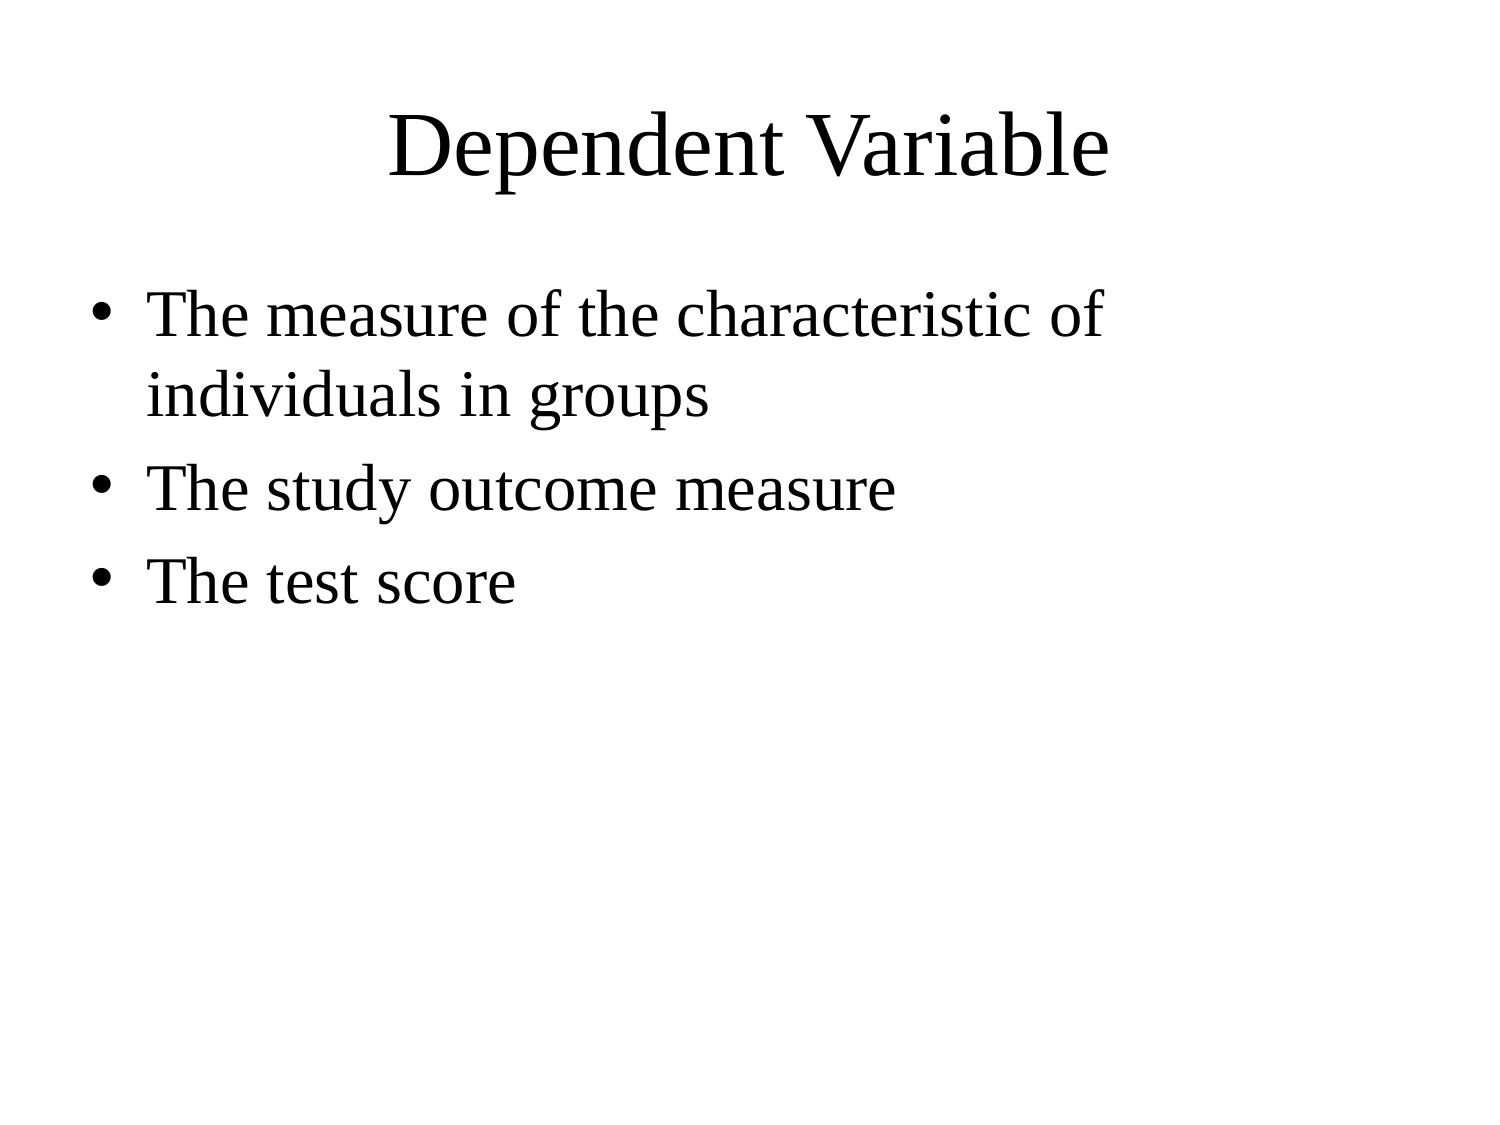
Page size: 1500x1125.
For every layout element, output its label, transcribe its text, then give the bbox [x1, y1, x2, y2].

title Dependent Variable [75, 45, 1425, 233]
list The measure of the characteristic of individuals in groups The study outcome measure The test score [75, 262, 1425, 1005]
